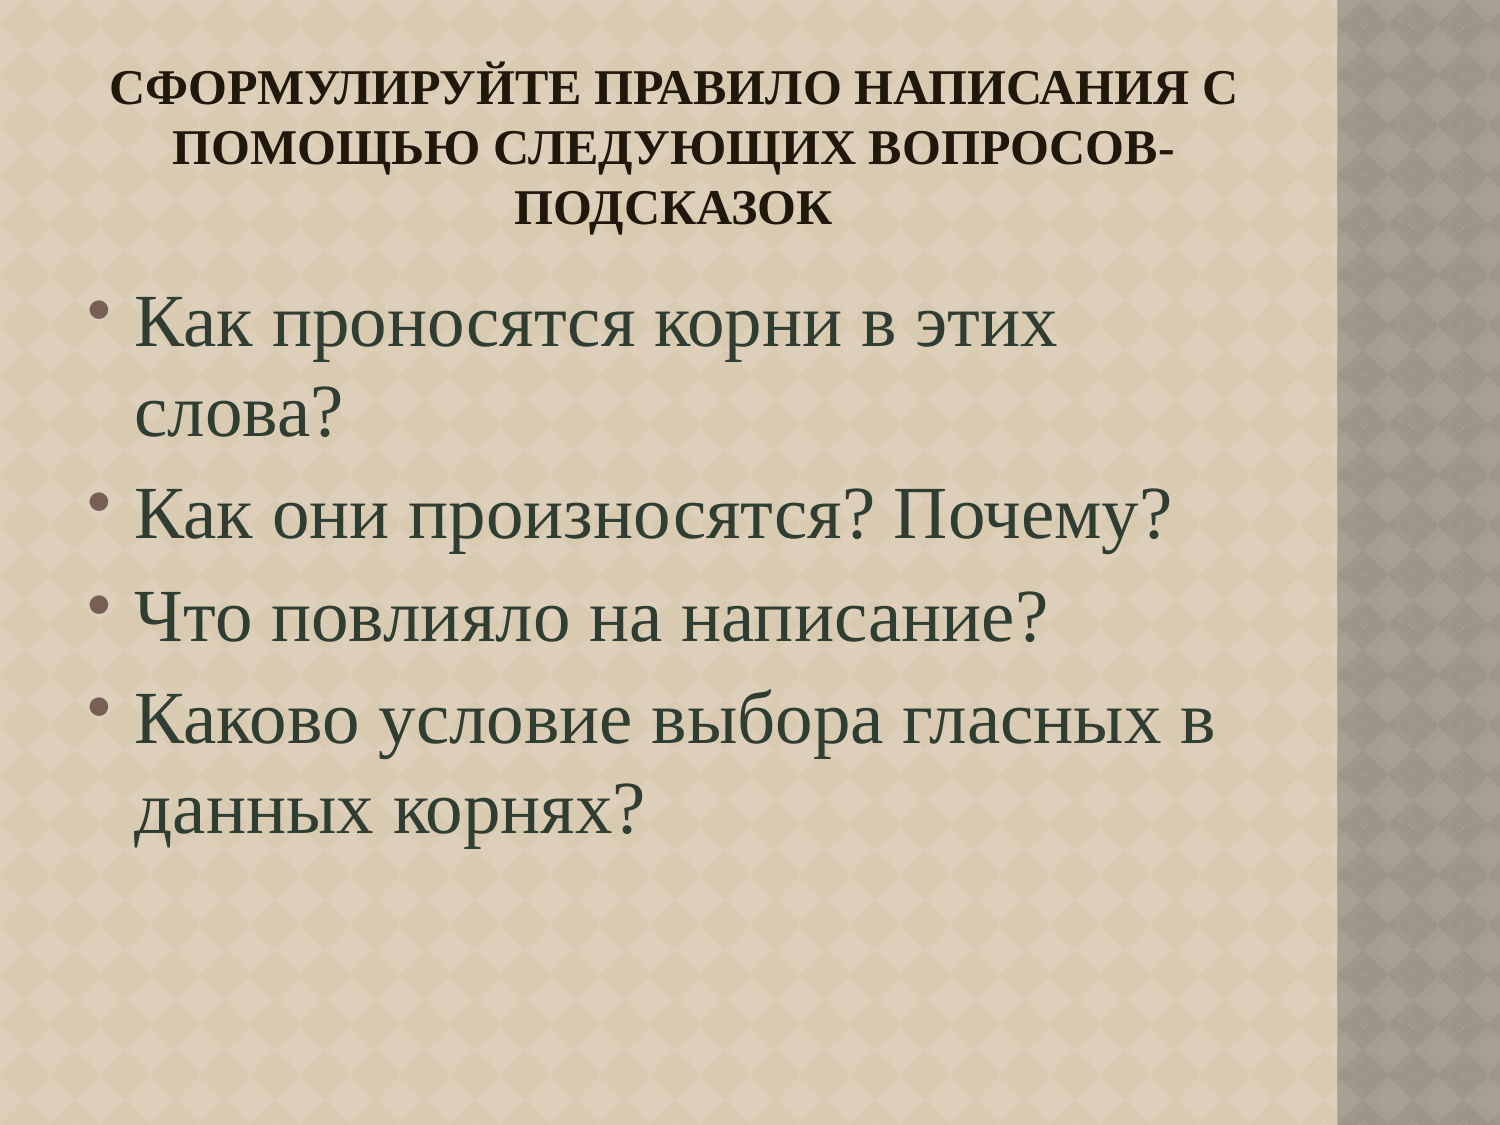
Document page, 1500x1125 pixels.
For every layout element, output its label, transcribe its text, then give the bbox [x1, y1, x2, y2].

list Как проносятся корни в этих слова? Как они произносятся? Почему? Что повлияло на написание? Каково условие выбора гласных в данных корнях? [75, 264, 1263, 1059]
title Сформулируйте правило написания с помощью следующих вопросов- подсказок [0, 46, 1348, 235]
